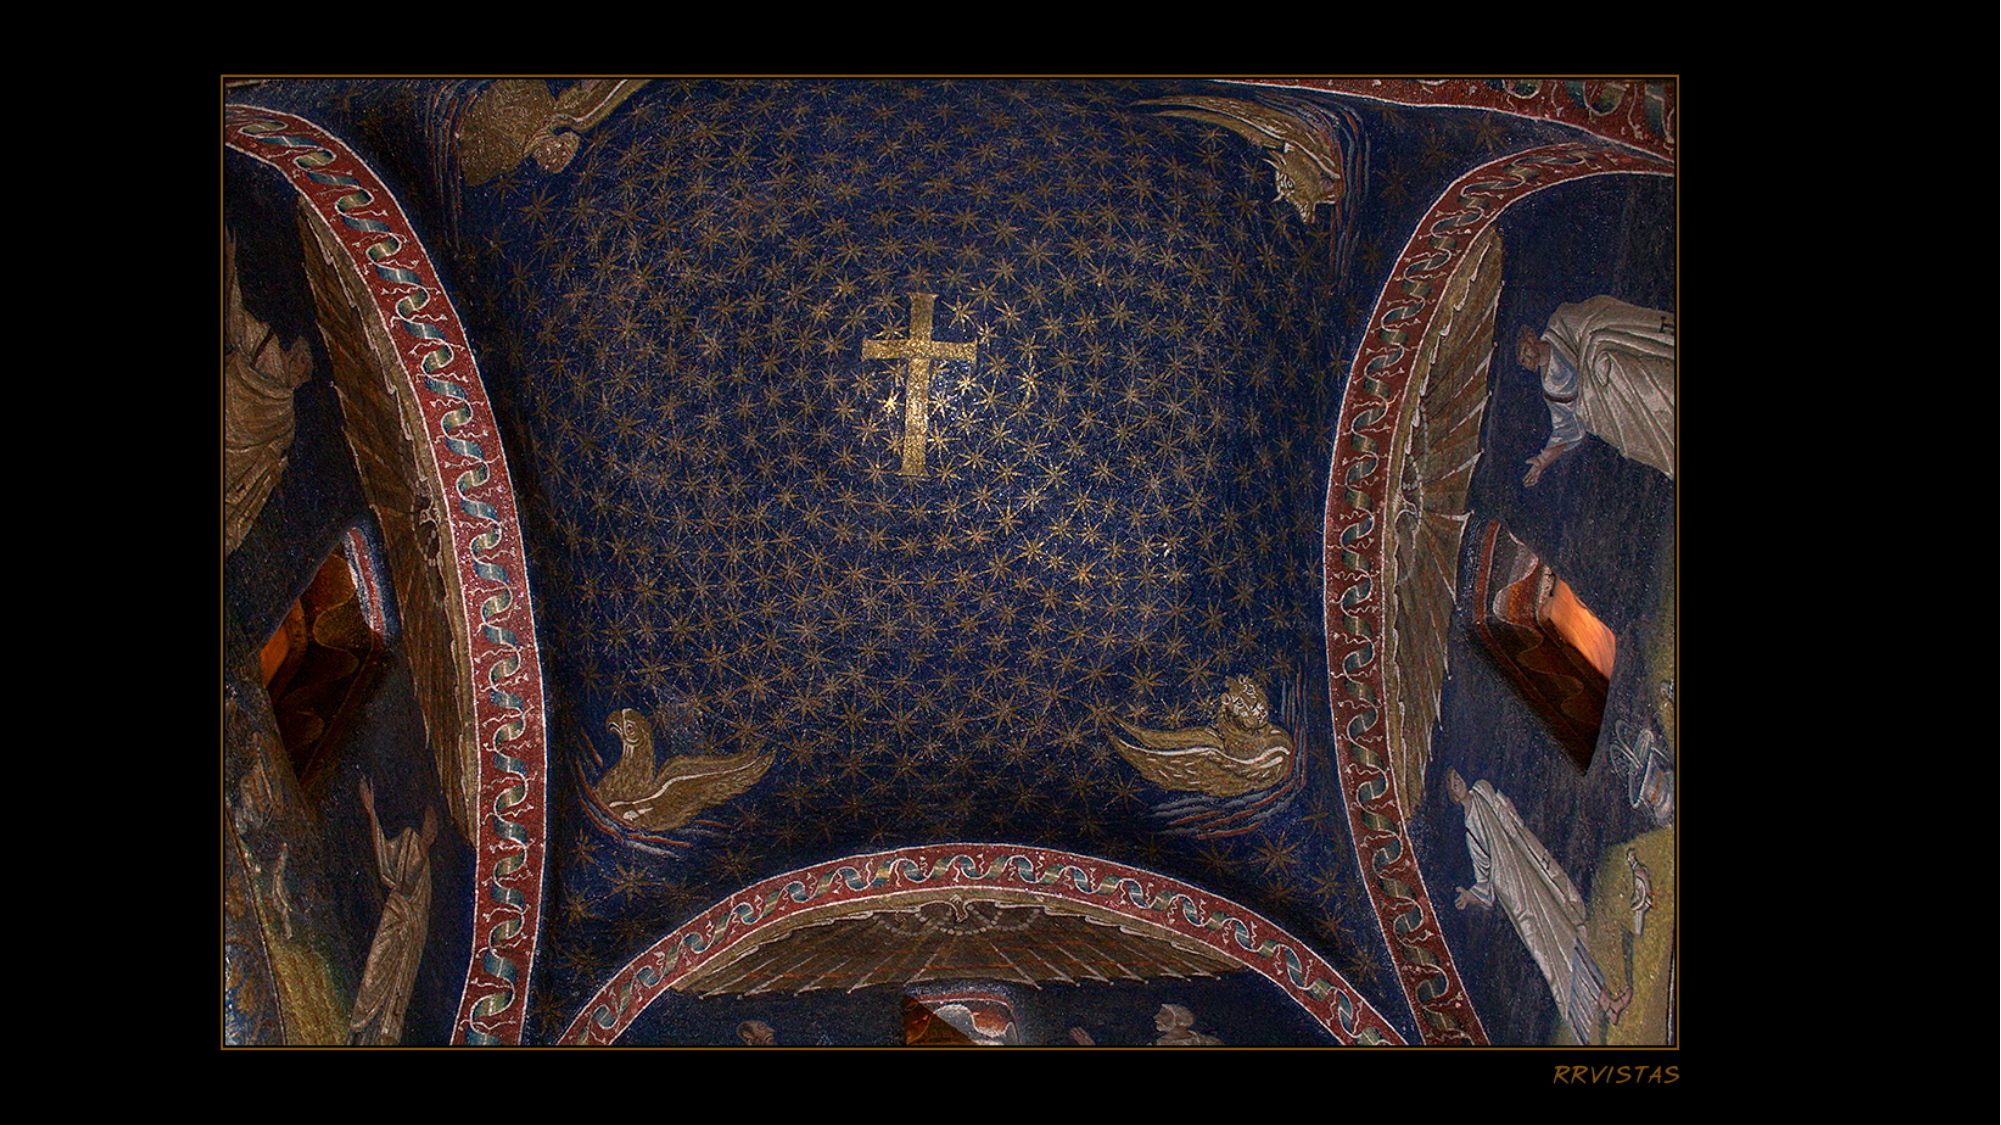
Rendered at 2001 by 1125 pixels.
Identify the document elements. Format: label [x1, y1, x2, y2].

picture [172, 26, 1728, 1099]
